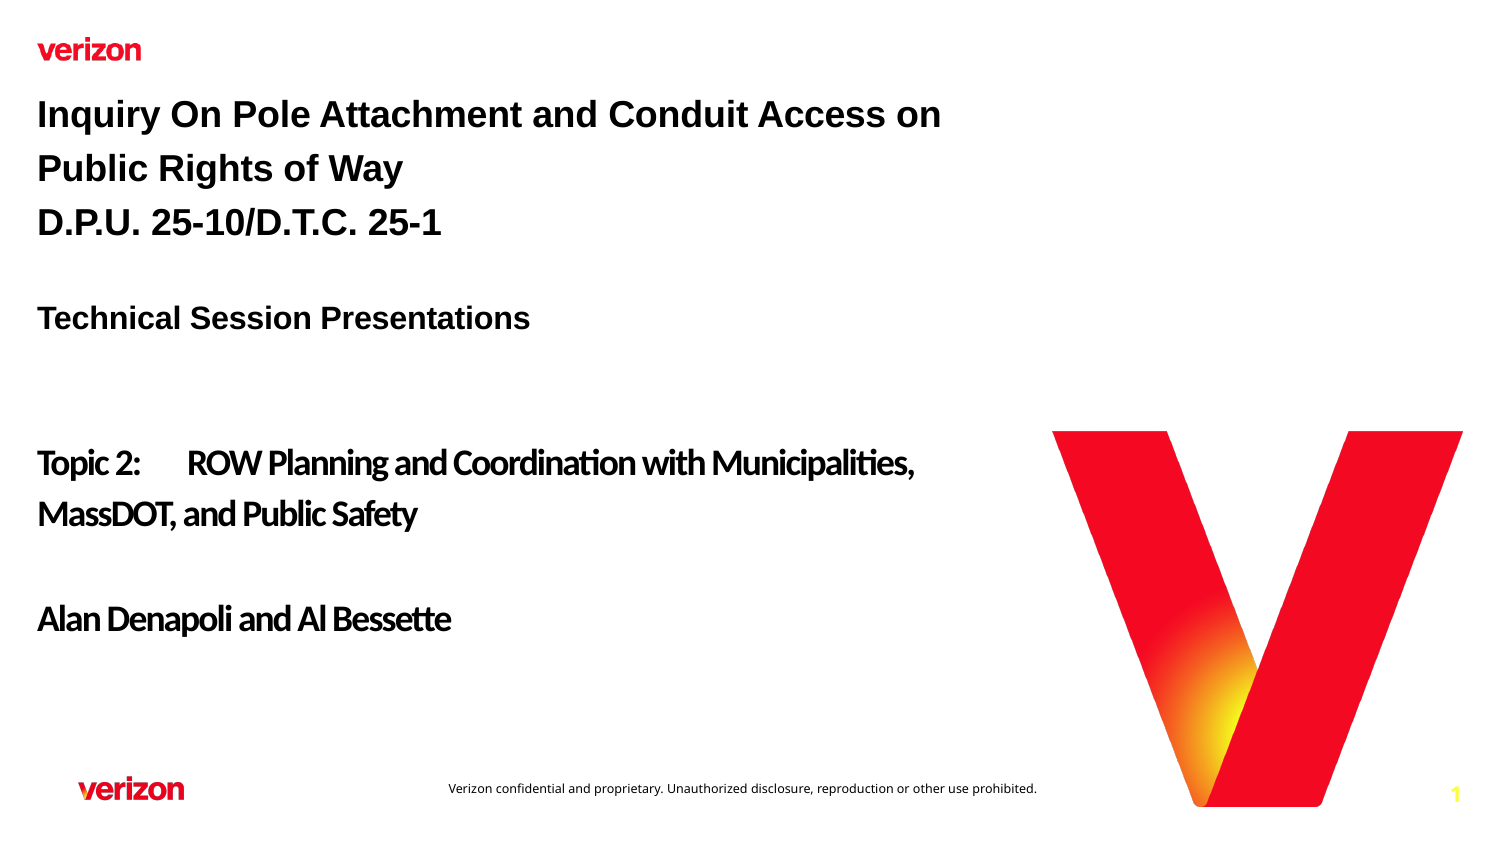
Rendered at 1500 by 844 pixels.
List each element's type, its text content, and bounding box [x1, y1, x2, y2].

list Topic 2: ROW Planning and Coordination with Municipalities, MassDOT, and Public Safety Alan Denapoli and Al Bessette [37, 432, 981, 663]
picture [1052, 431, 1463, 807]
picture [61, 759, 201, 817]
list Inquiry On Pole Attachment and Conduit Access on Public Rights of Way D.P.U. 25-10/D.T.C. 25-1 Technical Session Presentations [37, 78, 1008, 336]
picture [37, 37, 141, 61]
